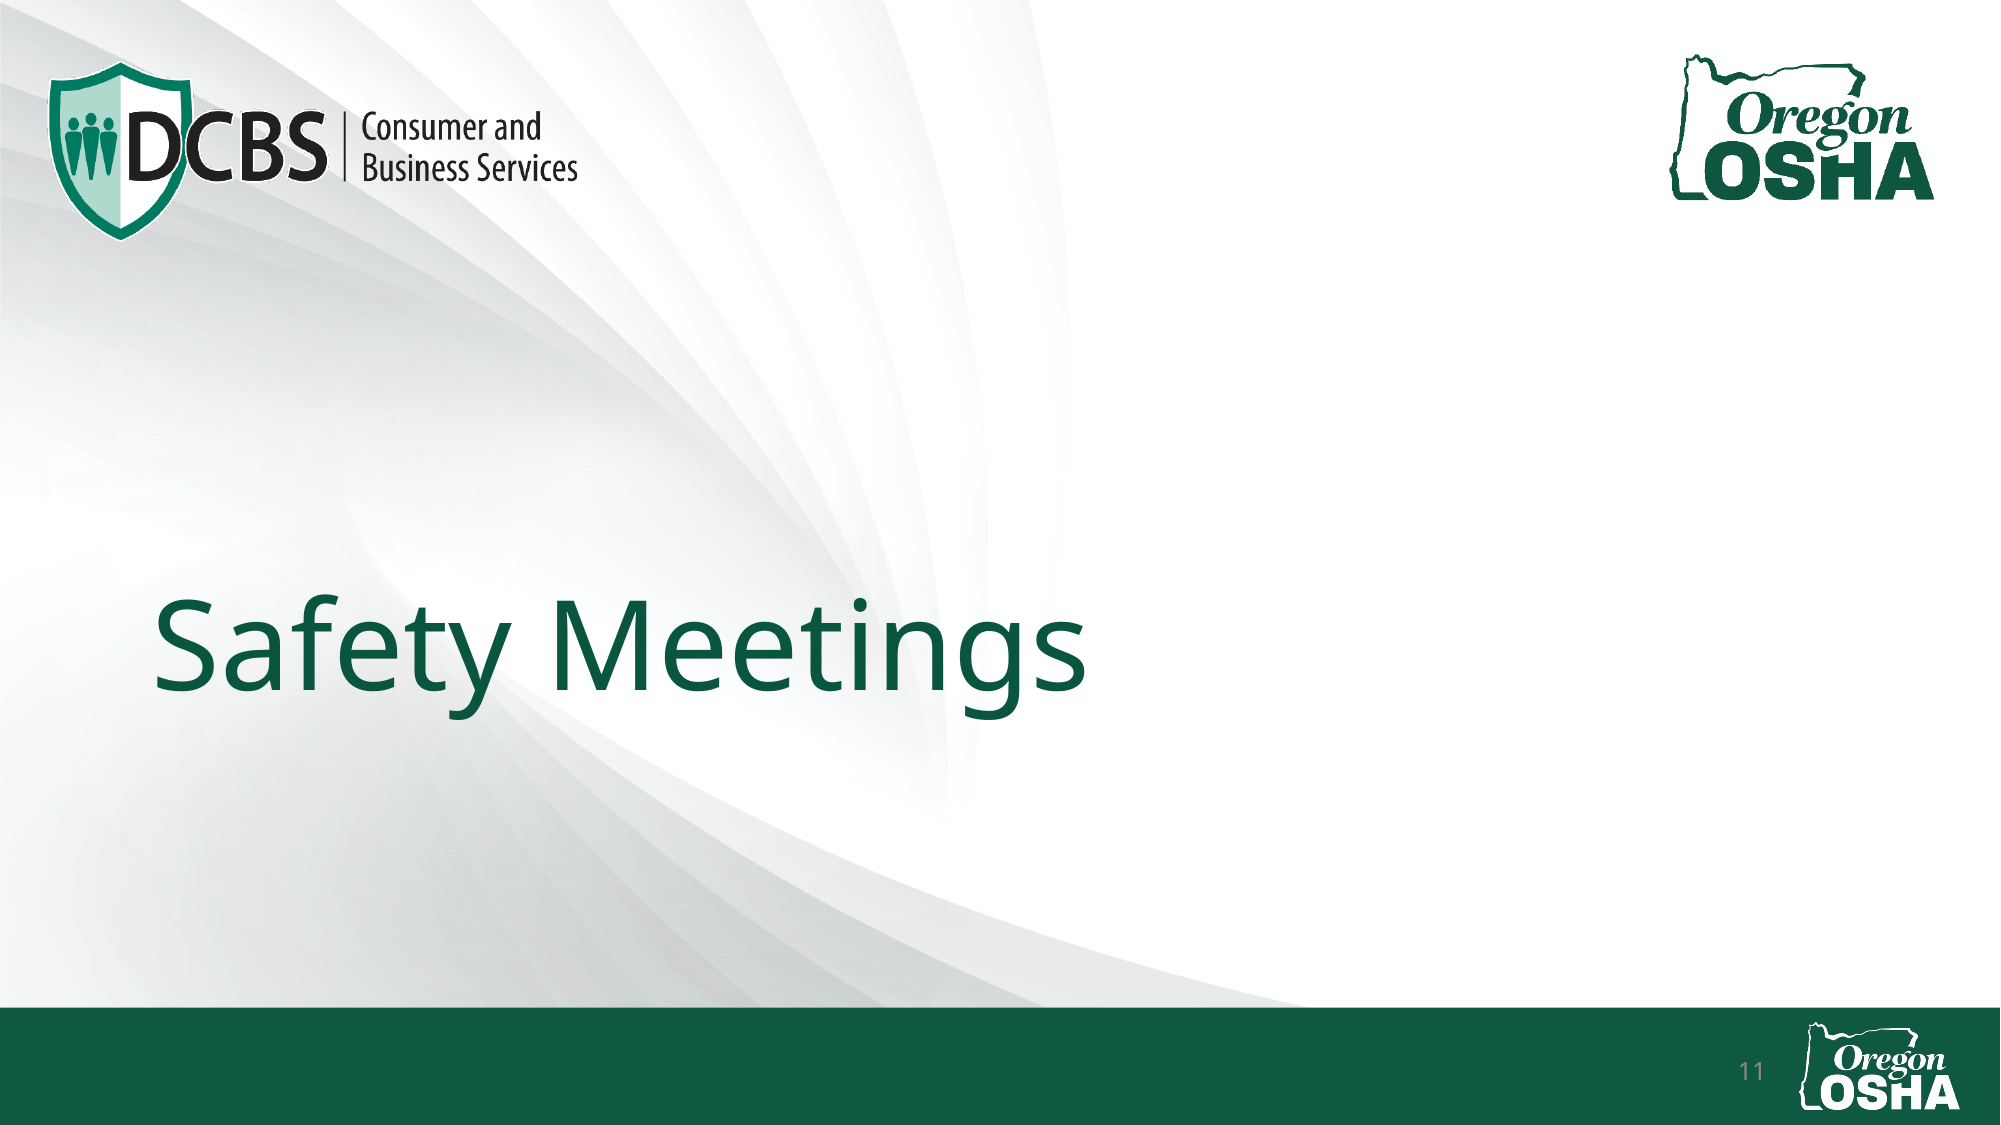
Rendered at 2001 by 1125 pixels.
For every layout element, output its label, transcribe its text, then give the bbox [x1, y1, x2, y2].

picture [0, 0, 2000, 1007]
slide_number 11 [1331, 1042, 1782, 1102]
title Safety Meetings [136, 257, 1862, 726]
picture [1790, 1013, 1969, 1119]
